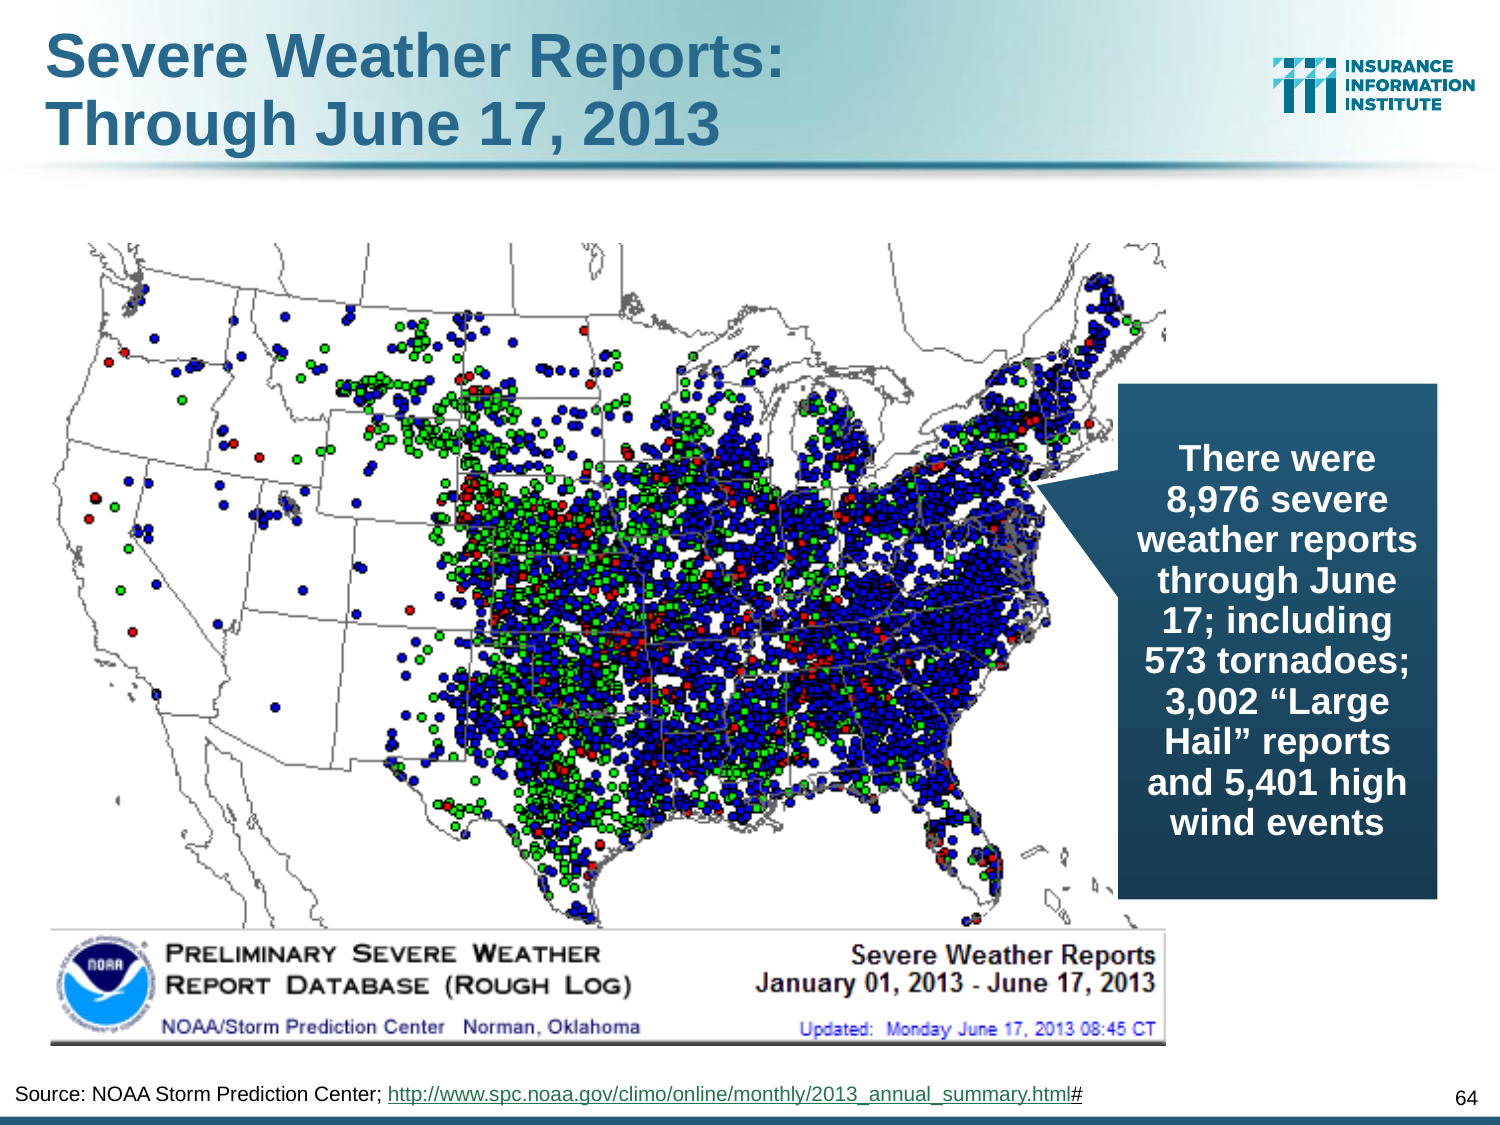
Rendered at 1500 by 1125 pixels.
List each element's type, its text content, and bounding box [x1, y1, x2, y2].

text_box There were 8,976 severe weather reports through June 17; including 573 tornadoes; 3,002 “Large Hail” reports and 5,401 high wind events [1171, 381, 1440, 902]
text_box Source: NOAA Storm Prediction Center; http://www.spc.noaa.gov/climo/online/monthly/2013_annual_summary.html# [0, 1073, 1353, 1114]
picture [0, 0, 1500, 189]
text_box 64 [1380, 1074, 1493, 1120]
picture [47, 243, 1166, 1046]
title Severe Weather Reports: Through June 17, 2013 [37, 32, 1160, 151]
